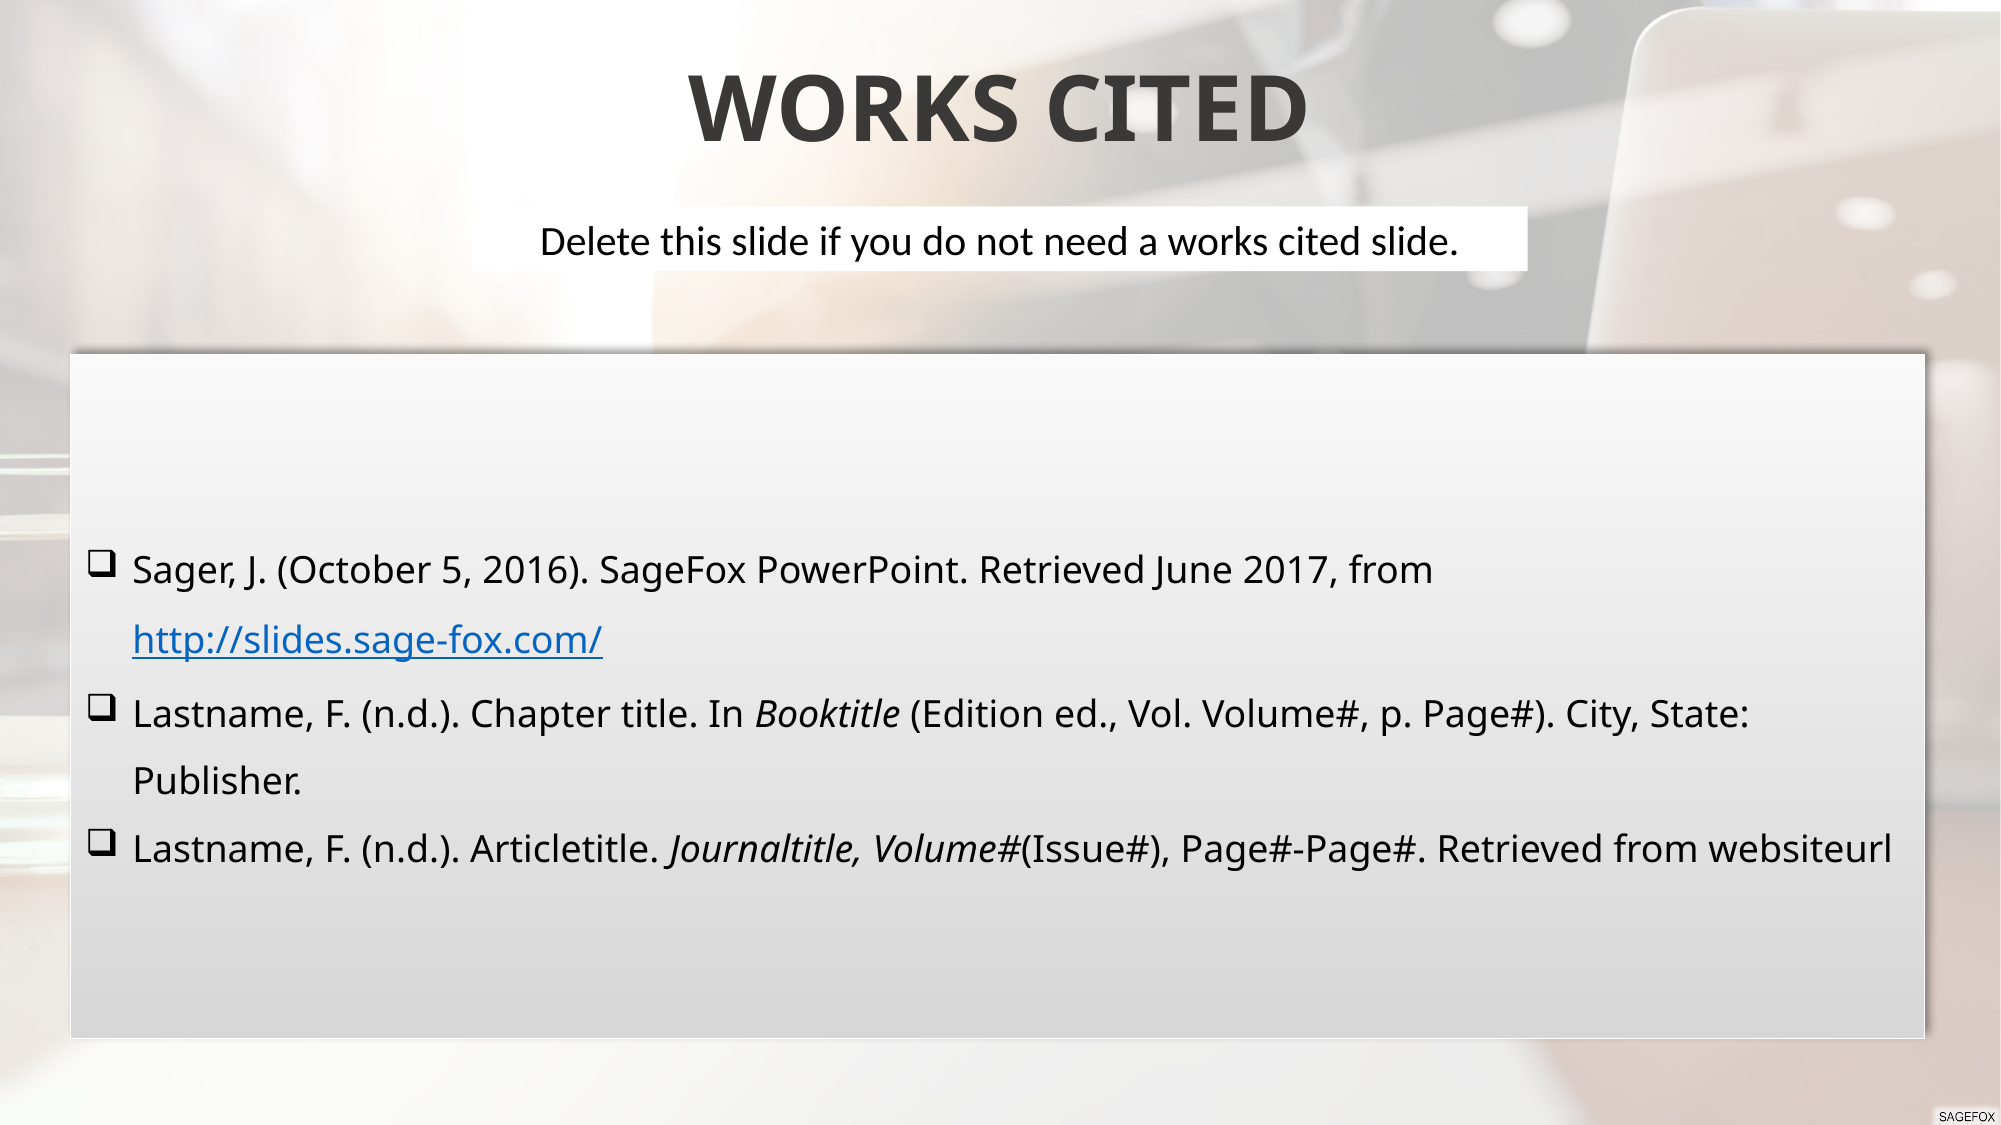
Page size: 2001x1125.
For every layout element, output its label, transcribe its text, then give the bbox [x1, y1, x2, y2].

text_box Sager, J. (October 5, 2016). SageFox PowerPoint. Retrieved June 2017, from http://slides.sage-fox.com/ Lastname, F. (n.d.). Chapter title. In Booktitle (Edition ed., Vol. Volume#, p. Page#). City, State: Publisher. Lastname, F. (n.d.). Articletitle. Journaltitle, Volume#(Issue#), Page#-Page#. Retrieved from websiteurl [70, 354, 1925, 1039]
picture [1936, 1111, 1997, 1125]
text_box WORKS CITED [548, 42, 1452, 167]
text_box Delete this slide if you do not need a works cited slide. [472, 206, 1528, 272]
